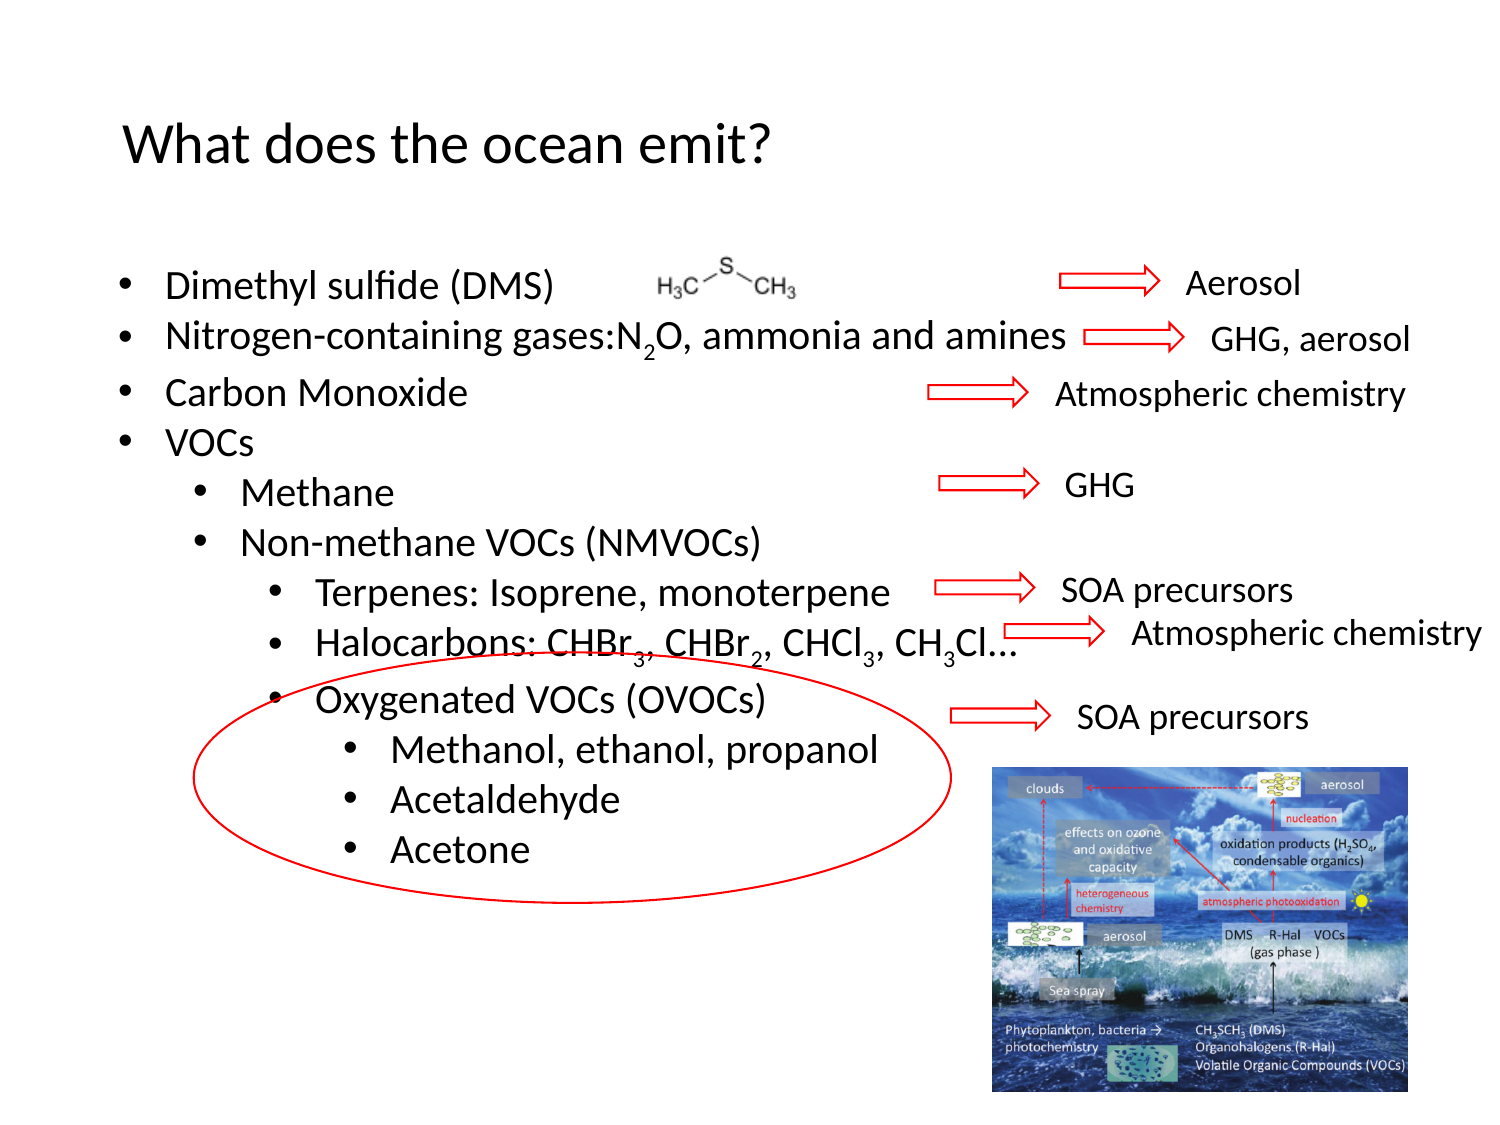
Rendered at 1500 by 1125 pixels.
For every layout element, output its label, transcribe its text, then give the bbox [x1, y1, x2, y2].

text_box [934, 570, 1036, 604]
text_box [1083, 320, 1185, 354]
picture [649, 250, 806, 307]
text_box Atmospheric chemistry [1040, 361, 1422, 422]
text_box GHG, aerosol [1195, 306, 1435, 367]
text_box Dimethyl sulfide (DMS) Nitrogen-containing gases:N2O, ammonia and amines Carbon Monoxide VOCs Methane Non-methane VOCs (NMVOCs) Terpenes: Isoprene, monoterpene Halocarbons: CHBr3, CHBr2, CHCl3, CH3Cl... Oxygenated VOCs (OVOCs) Methanol, ethanol, propanol Acetaldehyde Acetone [103, 250, 1196, 930]
text_box Aerosol [1170, 250, 1317, 311]
text_box SOA precursors [1046, 557, 1309, 617]
text_box [192, 651, 952, 904]
text_box [949, 698, 1052, 733]
text_box [1003, 614, 1106, 648]
text_box [1059, 264, 1161, 298]
text_box [927, 375, 1029, 409]
text_box [938, 466, 1040, 500]
picture [992, 767, 1408, 1092]
text_box SOA precursors [1062, 685, 1325, 745]
text_box GHG [1049, 452, 1151, 513]
text_box Atmospheric chemistry [1116, 600, 1498, 661]
text_box What does the ocean emit? [107, 97, 790, 183]
